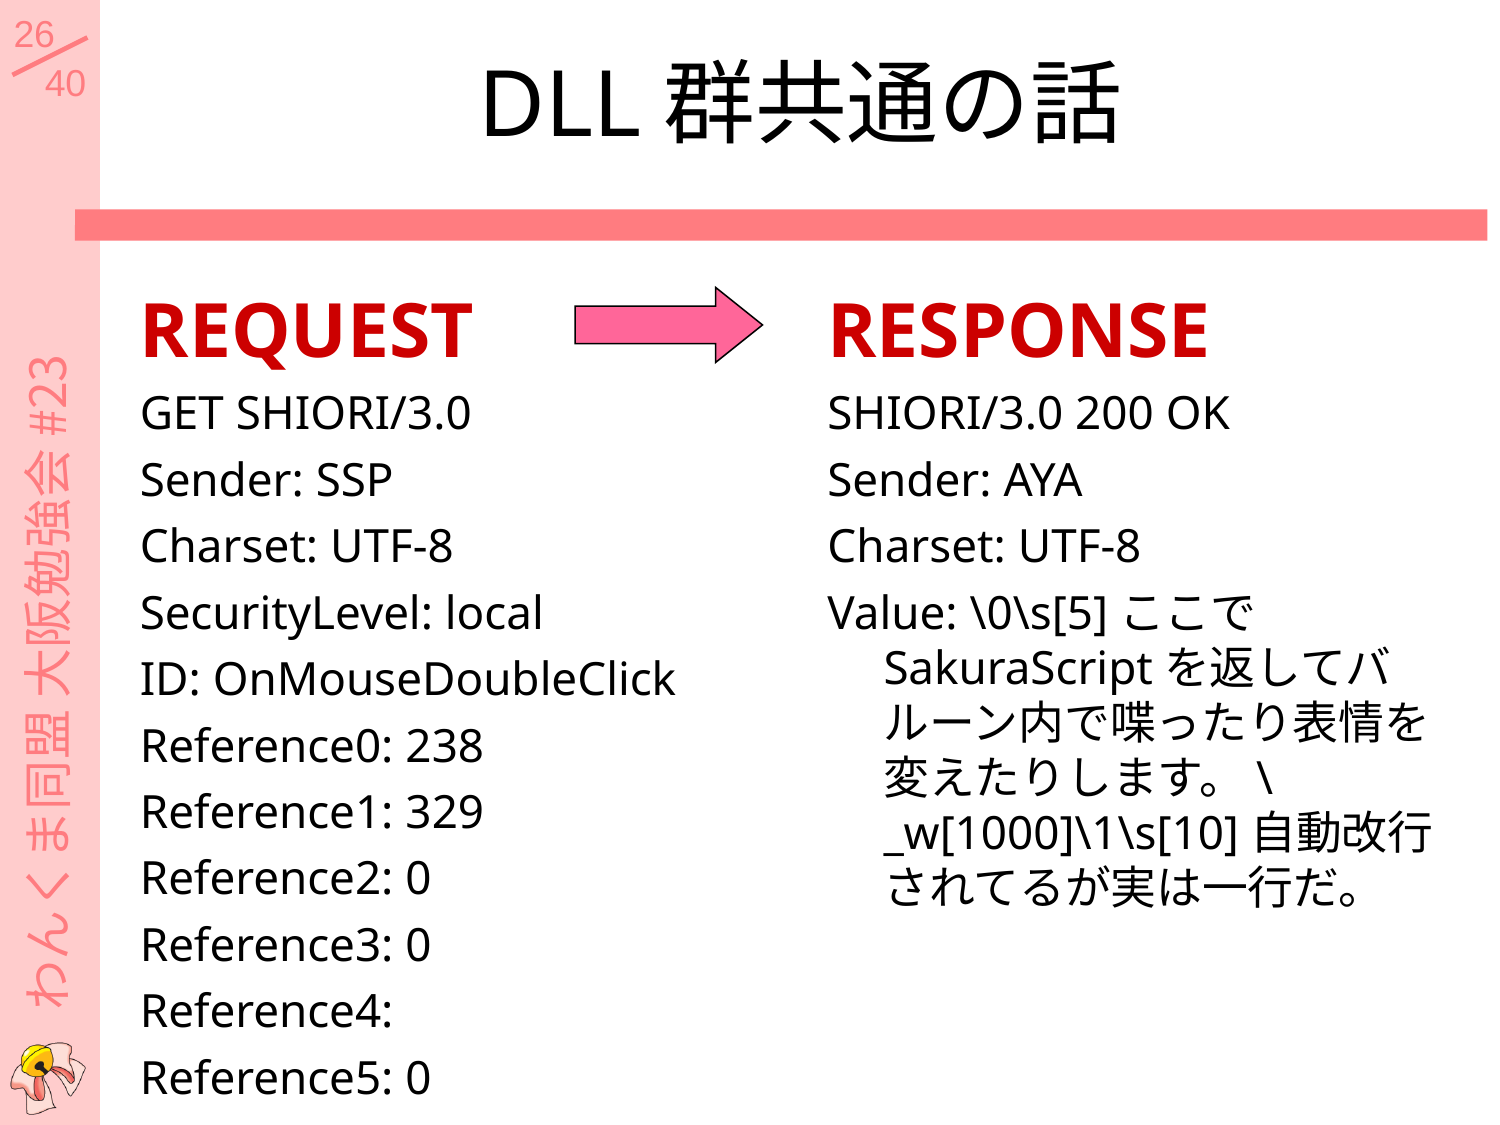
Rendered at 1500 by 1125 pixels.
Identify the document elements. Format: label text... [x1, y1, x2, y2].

list REQUEST GET SHIORI/3.0 Sender: SSP Charset: UTF-8 SecurityLevel: local ID: OnMouseDoubleClick Reference0: 238 Reference1: 329 Reference2: 0 Reference3: 0 Reference4: Reference5: 0 [124, 274, 788, 1101]
list RESPONSE SHIORI/3.0 200 OK Sender: AYA Charset: UTF-8 Value: \0\s[5]ここでSakuraScriptを返してバルーン内で喋ったり表情を変えたりします。\_w[1000]\1\s[10]自動改行されてるが実は一行だ。 [812, 274, 1476, 1101]
picture [10, 1042, 86, 1115]
title DLL群共通の話 [124, 52, 1476, 149]
text_box [575, 287, 763, 363]
footer わんくま同盟 大阪勉強会 #23 [8, 287, 85, 1026]
